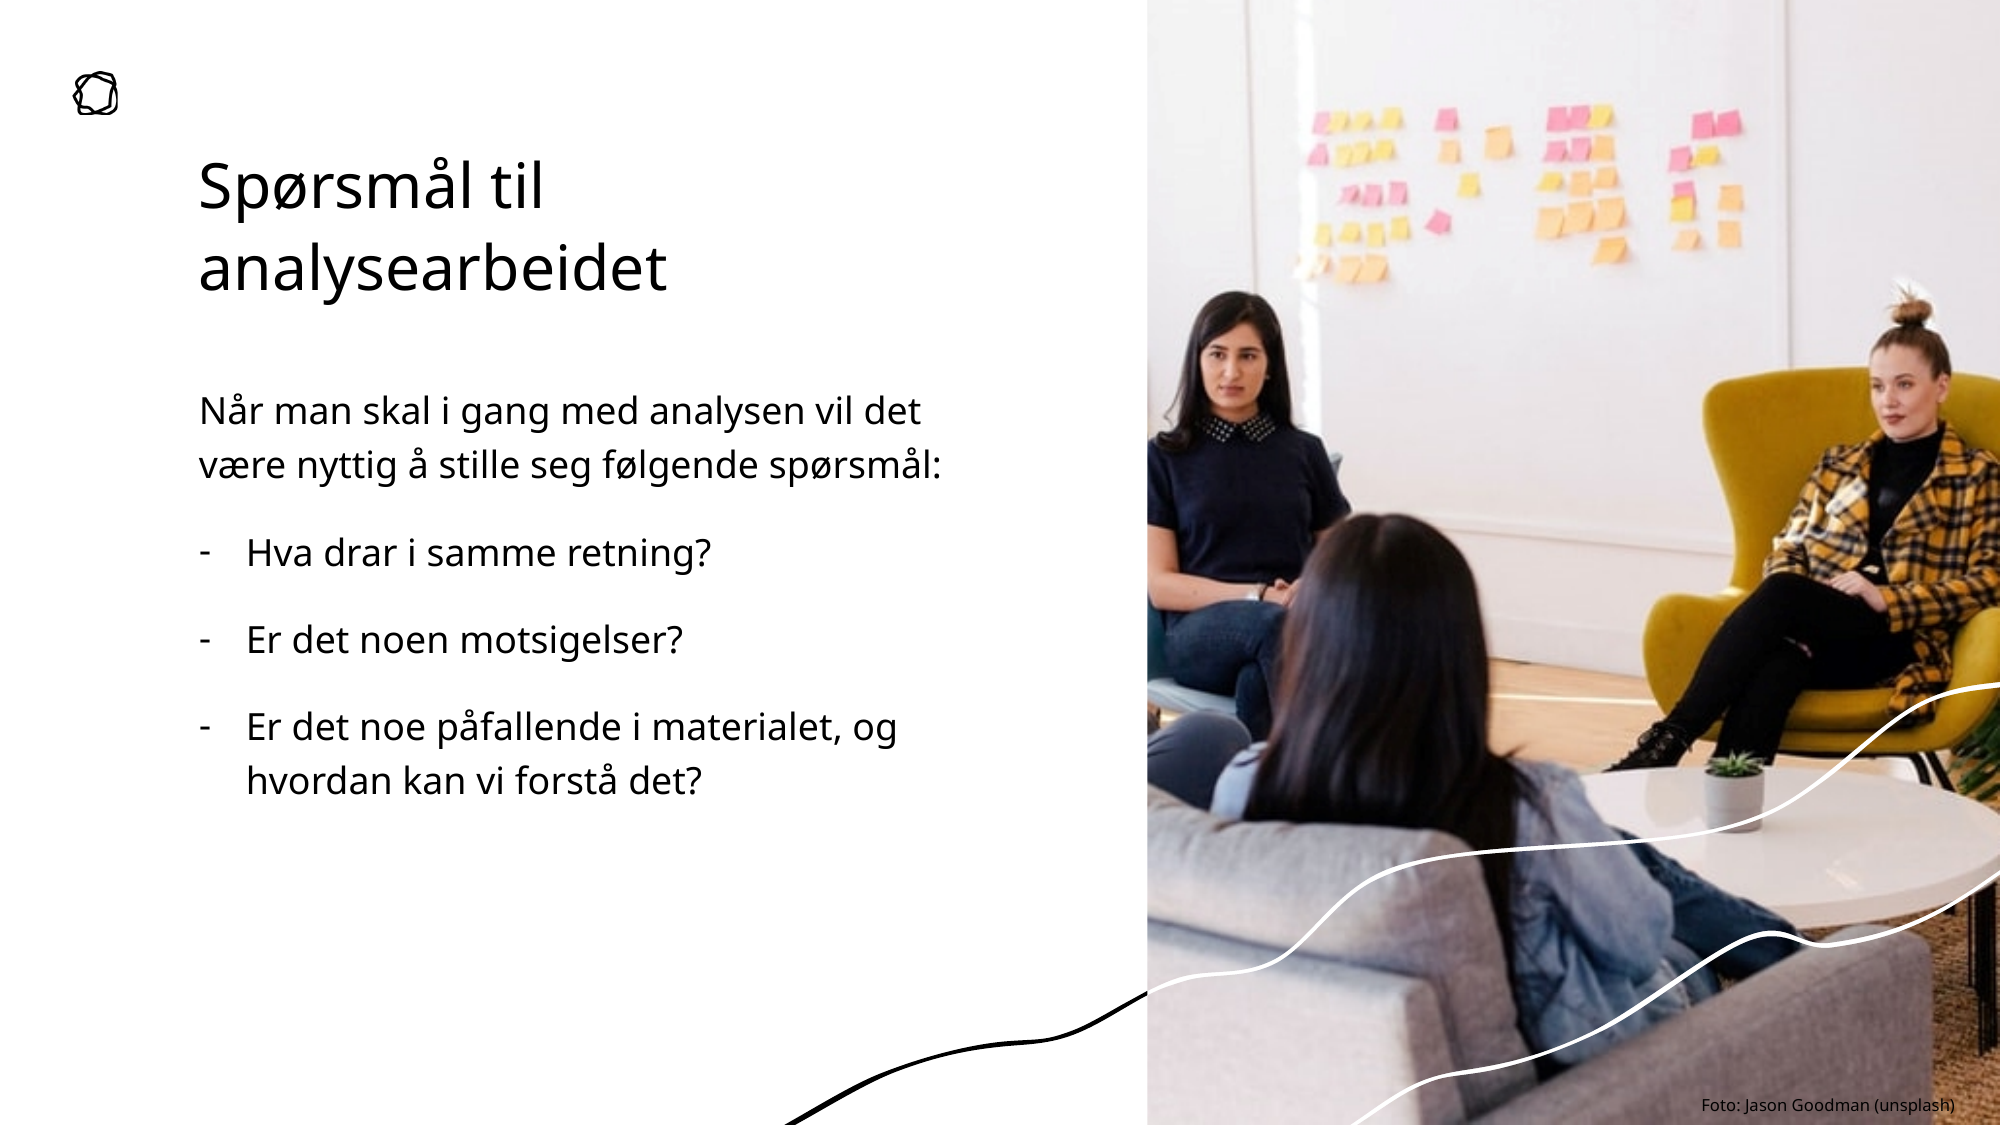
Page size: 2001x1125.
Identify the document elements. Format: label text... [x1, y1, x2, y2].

title Spørsmål til analysearbeidet [184, 71, 973, 311]
picture [1147, 0, 2000, 1125]
list Når man skal i gang med analysen vil det være nyttig å stille seg følgende spørsmål: Hva drar i samme retning? Er det noen motsigelser? Er det noe påfallende i materialet, og hvordan kan vi forstå det? [184, 370, 973, 1006]
